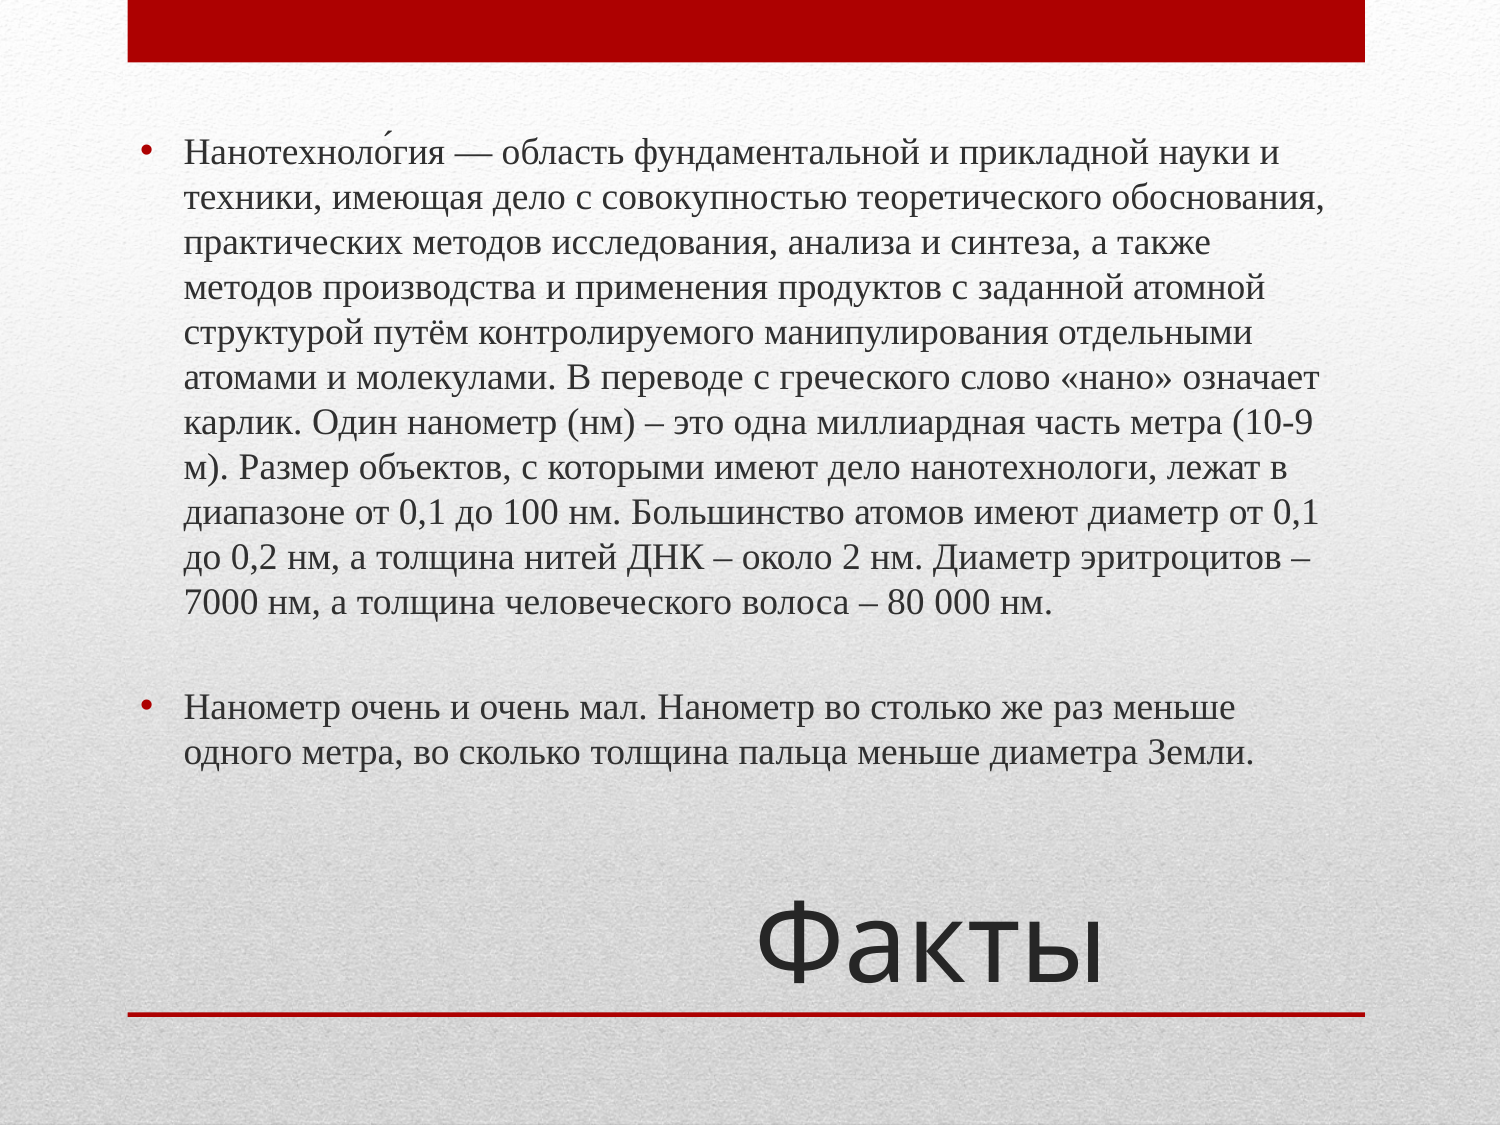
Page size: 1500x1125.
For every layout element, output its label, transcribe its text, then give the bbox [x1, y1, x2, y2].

title Факты [125, 787, 1238, 1013]
list Нанотехноло́гия — область фундаментальной и прикладной науки и техники, имеющая дело с совокупностью теоретического обоснования, практических методов исследования, анализа и синтеза, а также методов производства и применения продуктов с заданной атомной структурой путём контролируемого манипулирования отдельными атомами и молекулами. В переводе с греческого слово «нано» означает карлик. Один нанометр (нм) – это одна миллиардная часть метра (10-9 м). Размер объектов, с которыми имеют дело нанотехнологи, лежат в диапазоне от 0,1 до 100 нм. Большинство атомов имеют диаметр от 0,1 до 0,2 нм, а толщина нитей ДНК – около 2 нм. Диаметр эритроцитов – 7000 нм, а толщина человеческого волоса – 80 000 нм. Нанометр очень и очень мал. Нанометр во столько же раз меньше одного метра, во сколько толщина пальца меньше диаметра Земли. [125, 112, 1363, 787]
